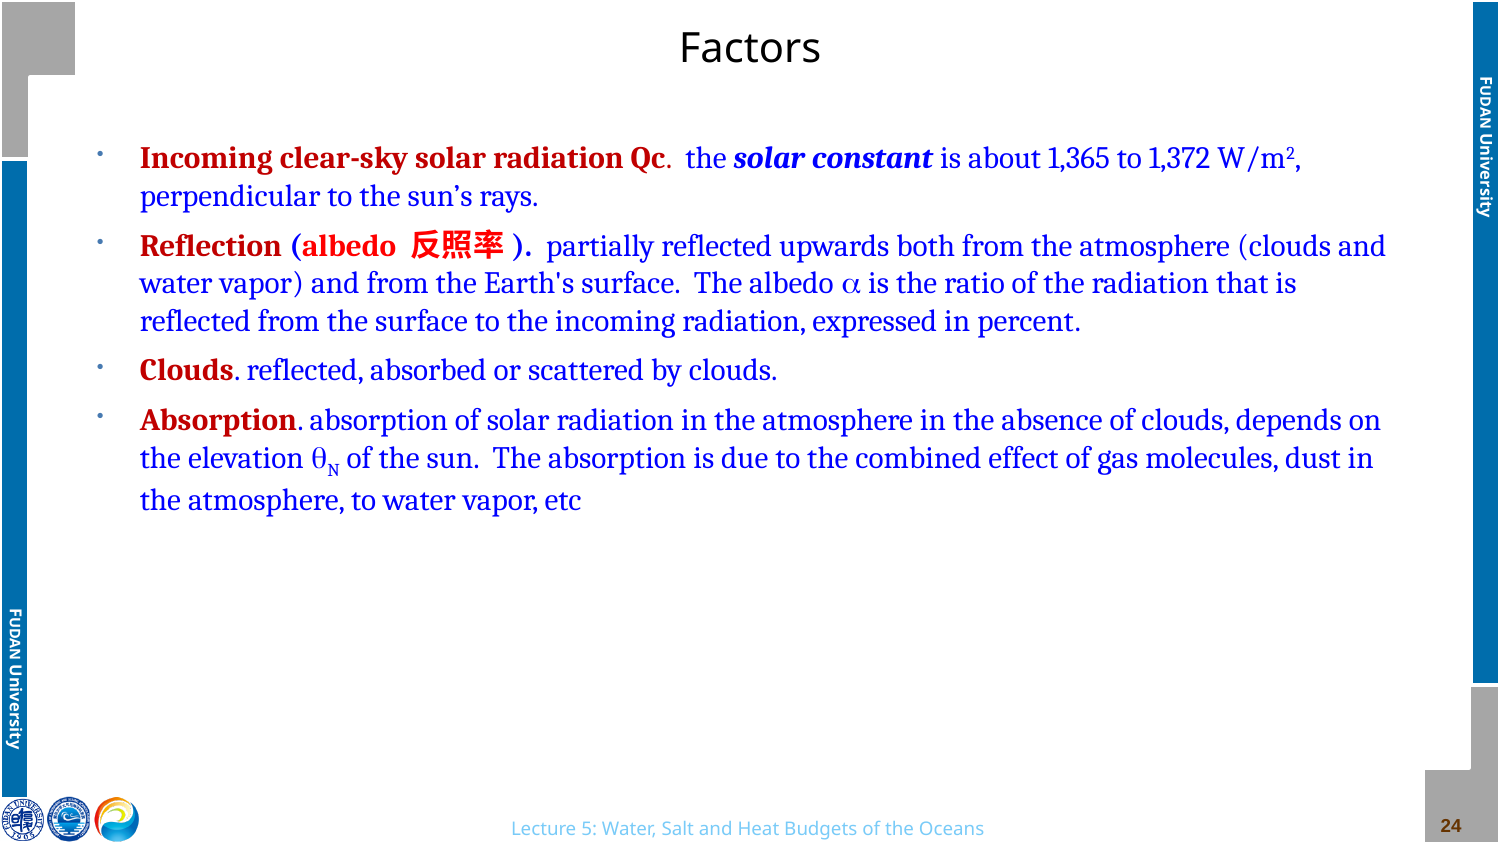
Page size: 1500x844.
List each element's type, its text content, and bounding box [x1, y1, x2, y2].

title Factors [243, 23, 1257, 68]
picture [0, 797, 44, 841]
picture [47, 794, 90, 842]
list Incoming clear-sky solar radiation Qc. the solar constant is about 1,365 to 1,372 W/m2, perpendicular to the sun’s rays. Reflection (albedo 反照率). partially reflected upwards both from the atmosphere (clouds and water vapor) and from the Earth's surface. The albedo  is the ratio of the radiation that is reflected from the surface to the incoming radiation, expressed in percent. Clouds. reflected, absorbed or scattered by clouds. Absorption. absorption of solar radiation in the atmosphere in the absence of clouds, depends on the elevation N of the sun. The absorption is due to the combined effect of gas molecules, dust in the atmosphere, to water vapor, etc [82, 129, 1418, 687]
picture [94, 797, 139, 842]
